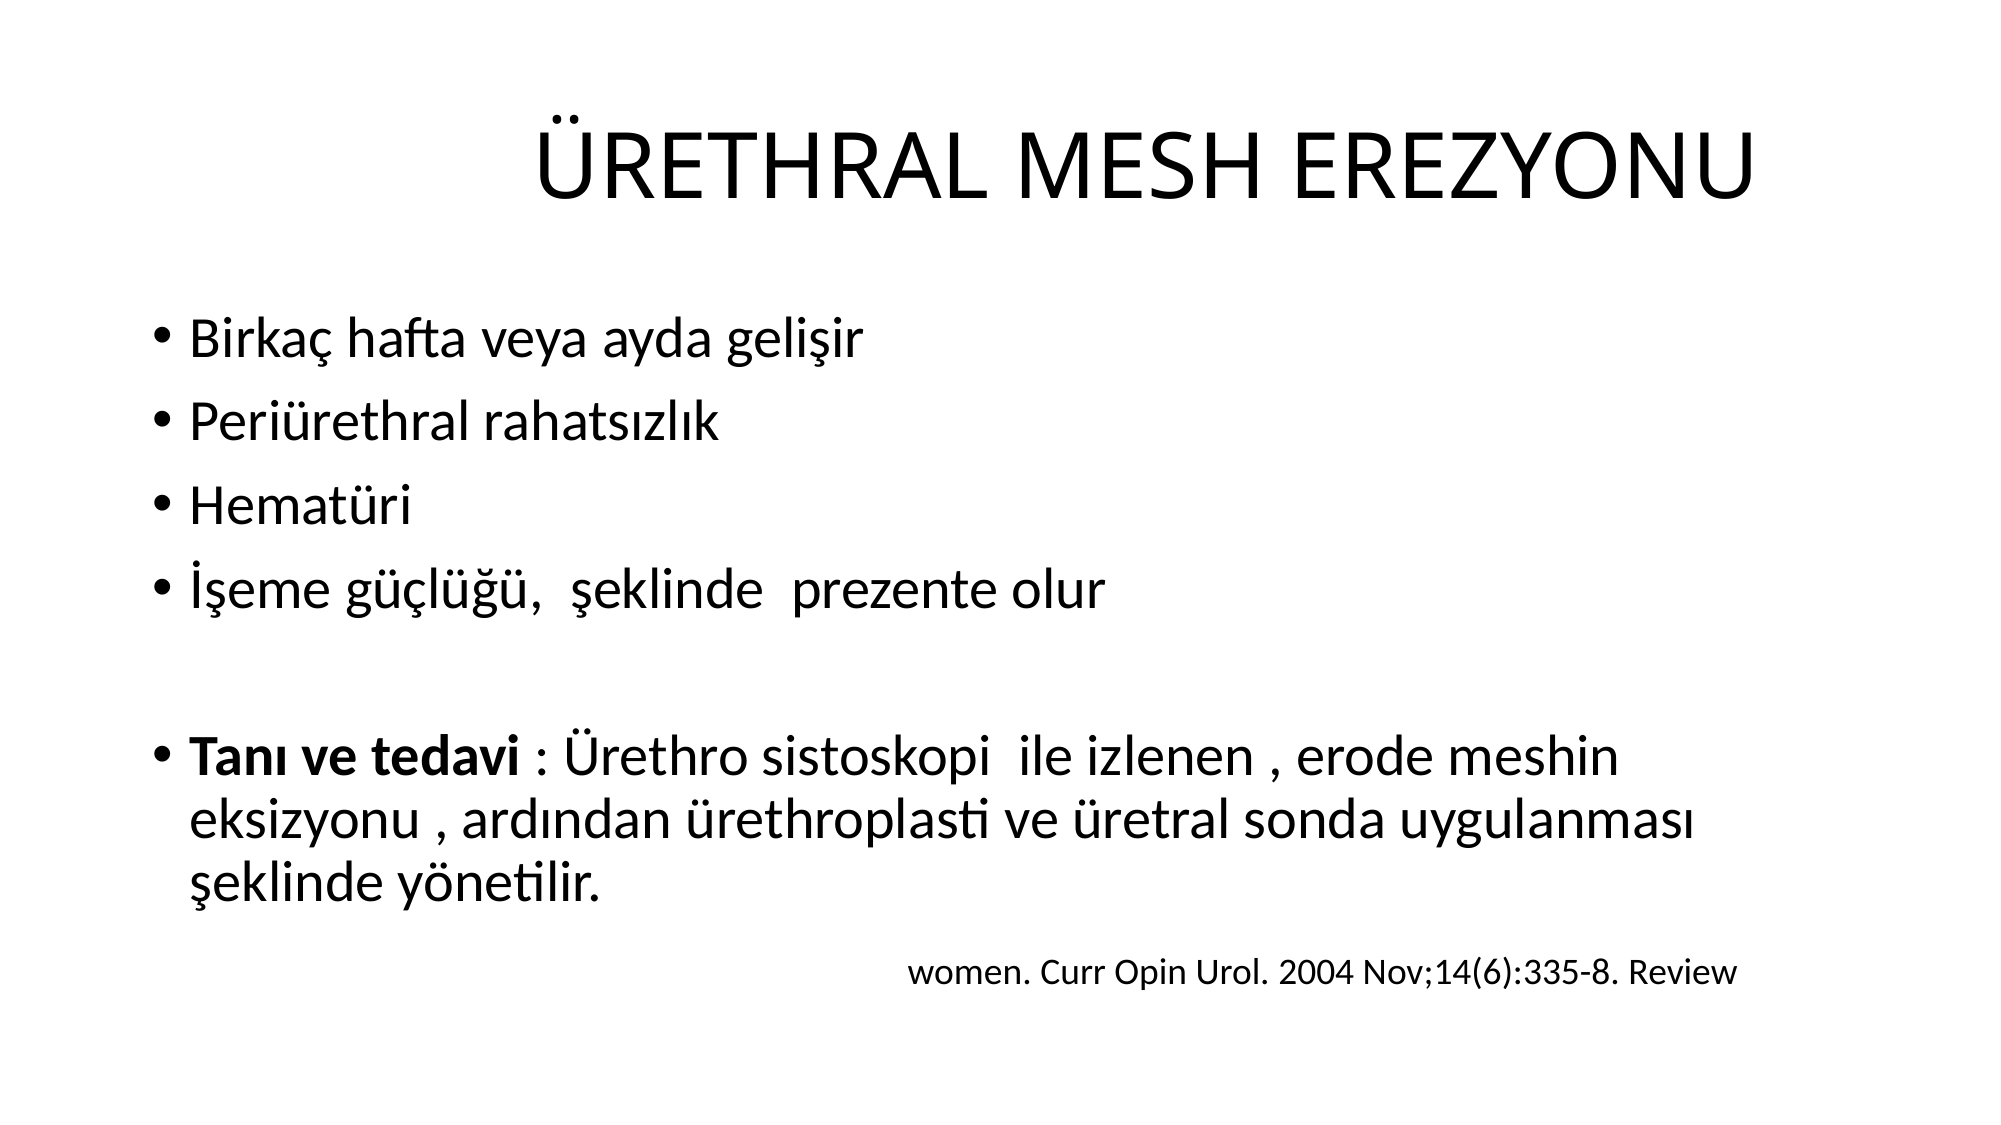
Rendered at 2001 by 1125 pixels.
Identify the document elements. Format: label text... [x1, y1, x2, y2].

list Birkaç hafta veya ayda gelişir Periürethral rahatsızlık Hematüri İşeme güçlüğü, şeklinde prezente olur Tanı ve tedavi : Ürethro sistoskopi ile izlenen , erode meshin eksizyonu , ardından ürethroplasti ve üretral sonda uygulanması şeklinde yönetilir. women. Curr Opin Urol. 2004 Nov;14(6):335-8. Review [137, 299, 1863, 1014]
title ÜRETHRAL MESH EREZYONU [137, 59, 1863, 278]
